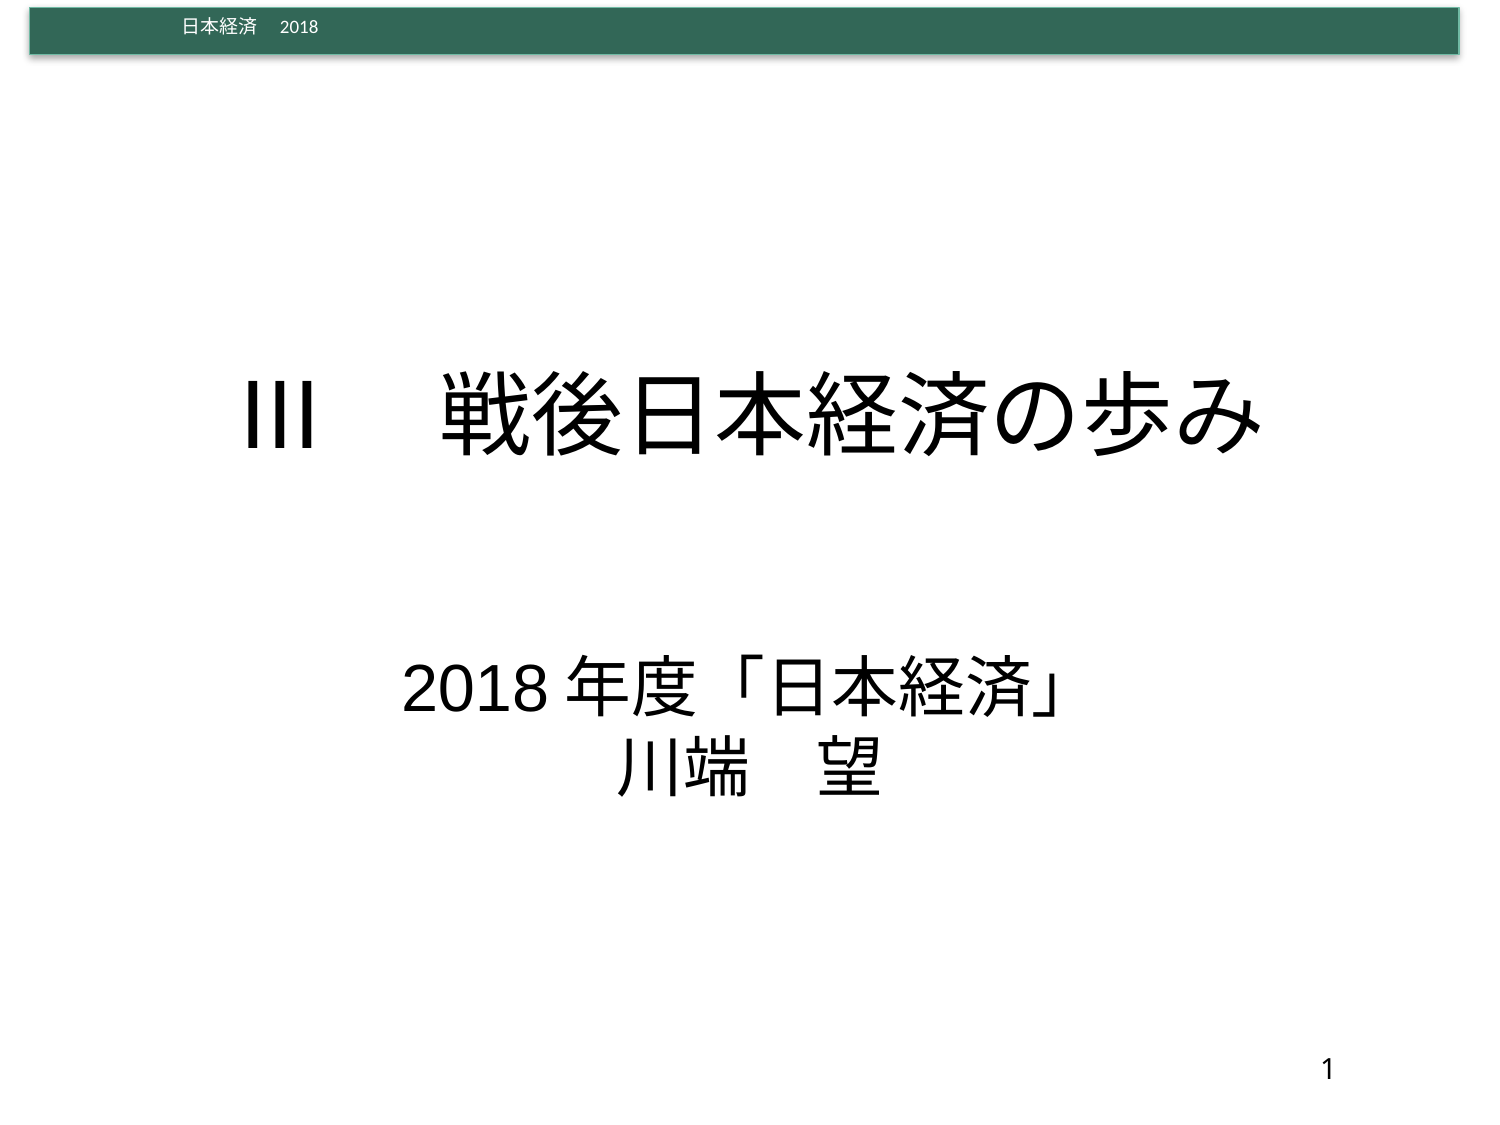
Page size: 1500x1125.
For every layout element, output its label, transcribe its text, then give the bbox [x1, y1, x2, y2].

subtitle 2018年度「日本経済」 川端 望 [225, 637, 1275, 925]
title Ⅲ 戦後日本経済の歩み [112, 349, 1388, 591]
slide_number 1 [1305, 1042, 1425, 1103]
